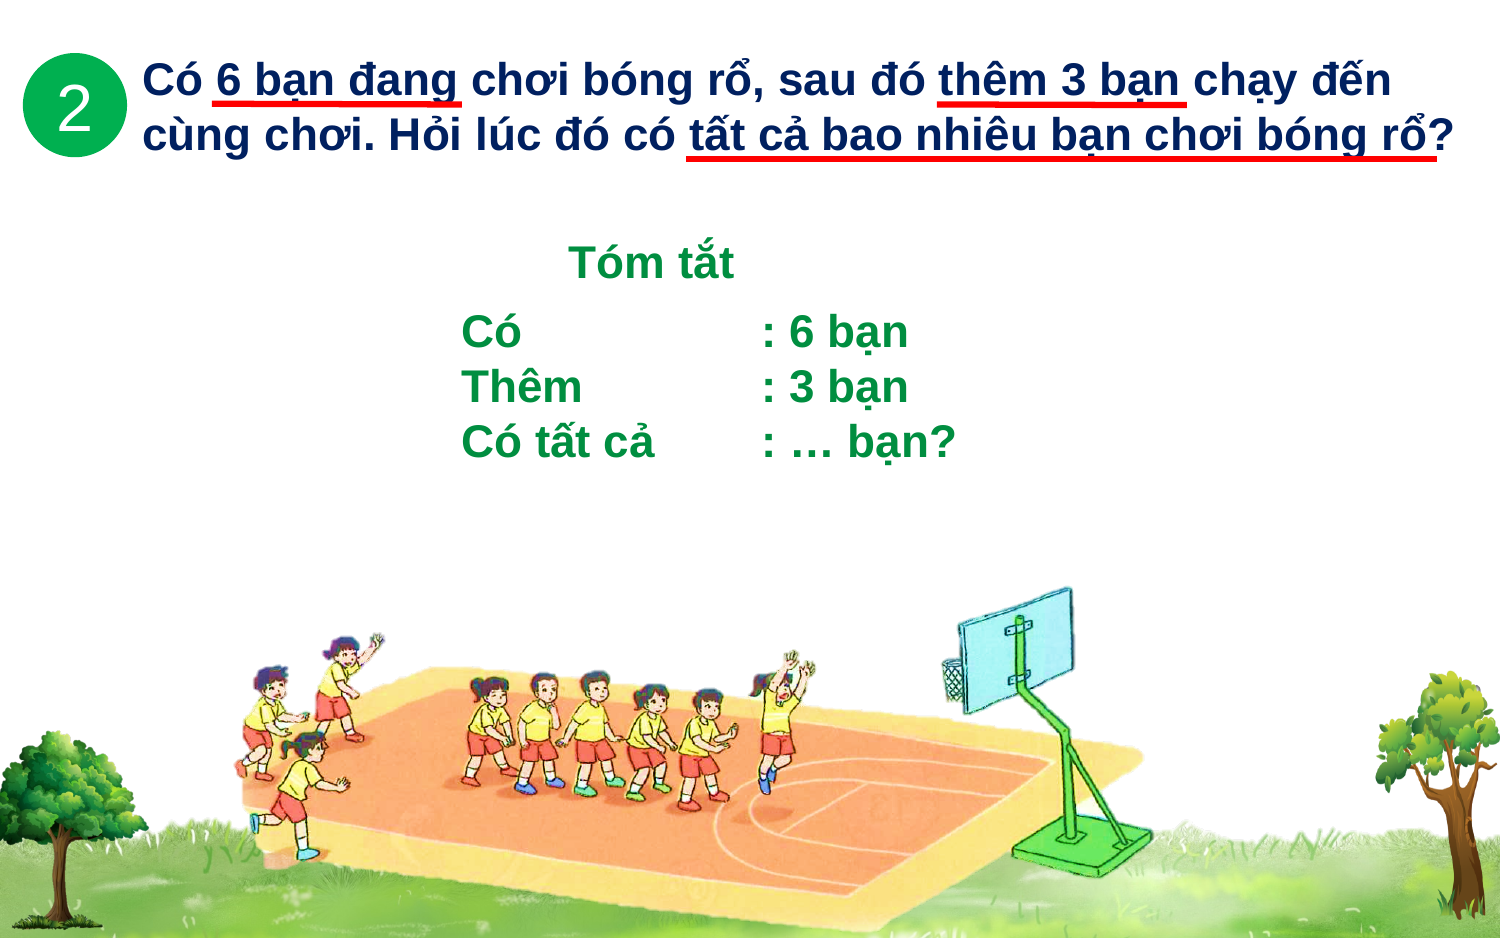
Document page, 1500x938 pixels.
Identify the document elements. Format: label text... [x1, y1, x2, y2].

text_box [24, 43, 1489, 166]
text_box Tóm tắt [547, 220, 765, 295]
text_box Có : 6 bạn Thêm : 3 bạn Có tất cả : … bạn? [435, 295, 1040, 474]
picture [0, 572, 1500, 938]
